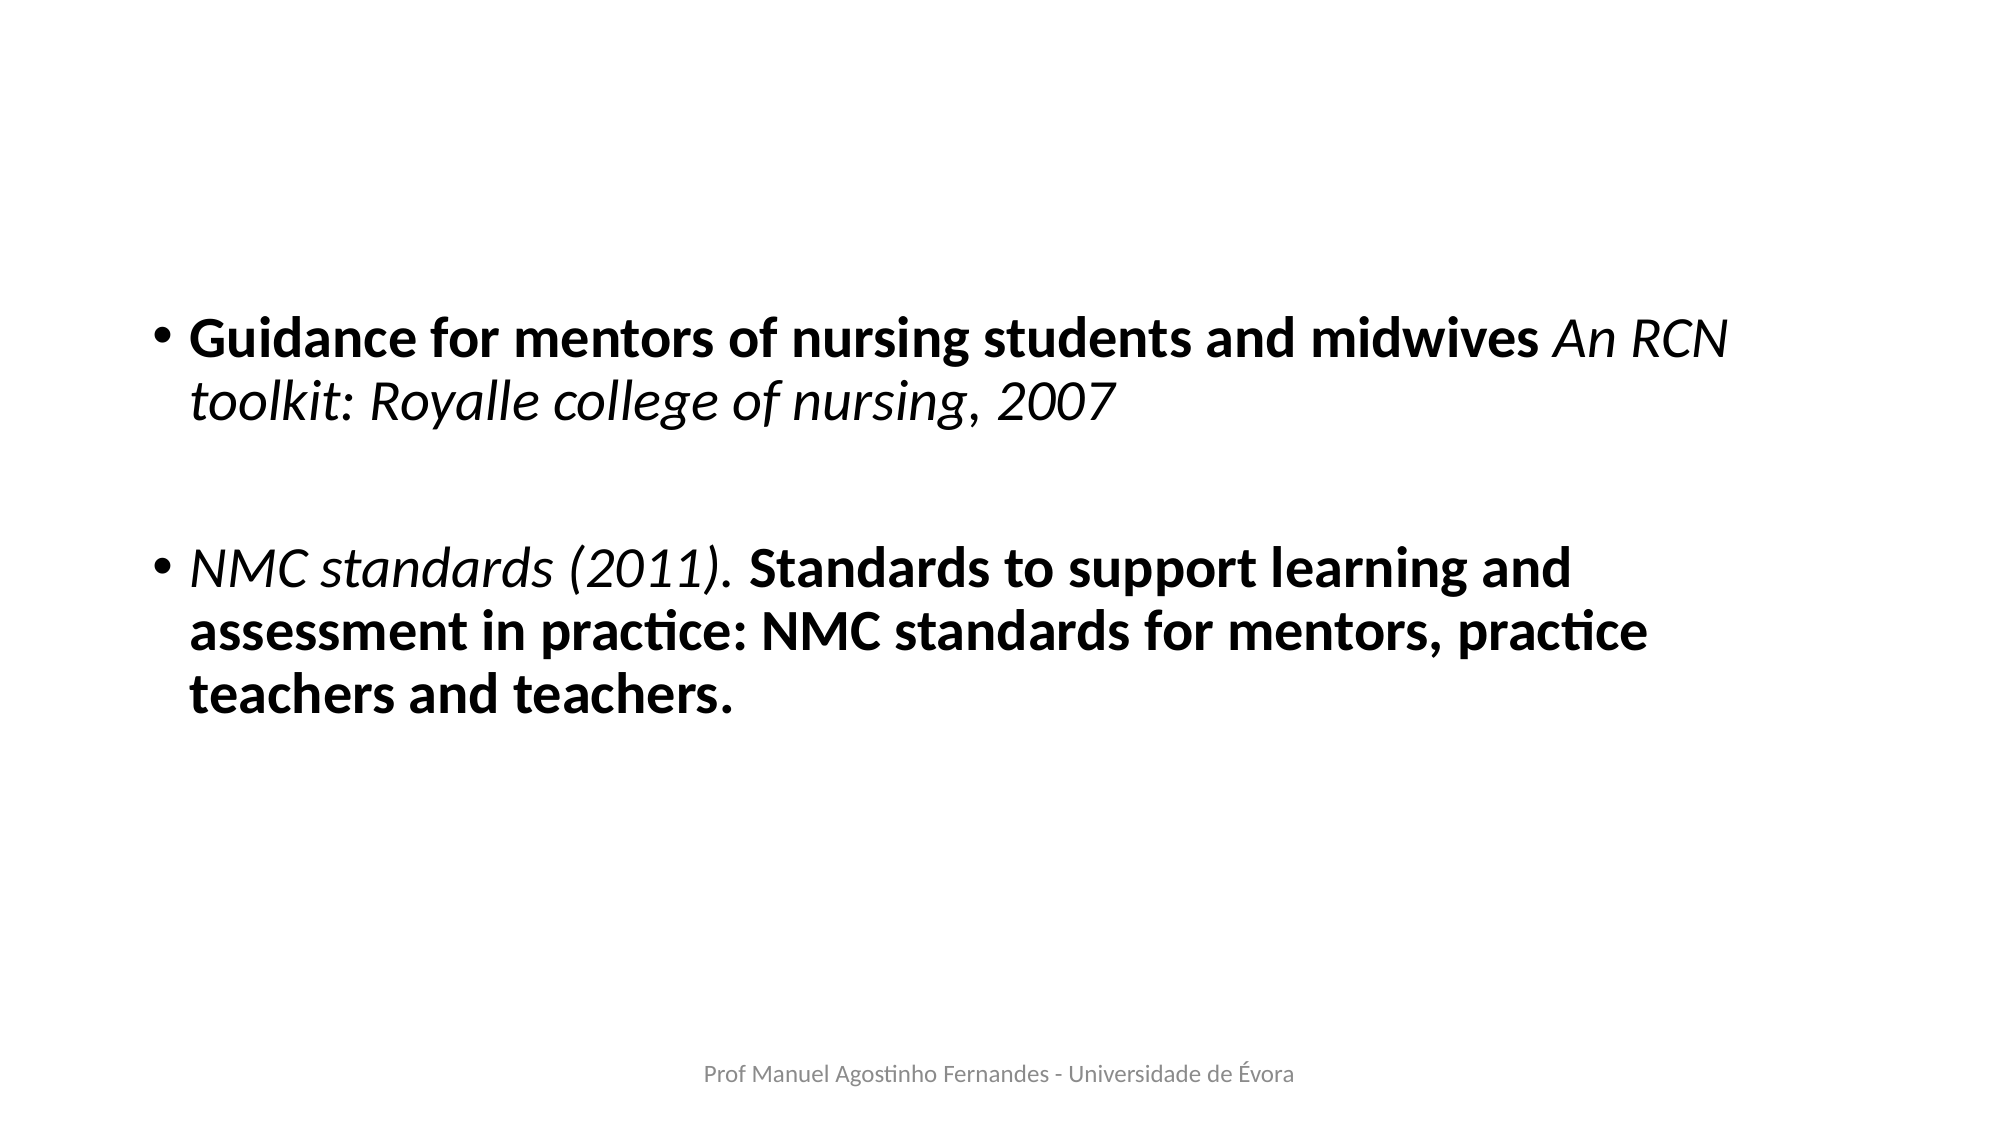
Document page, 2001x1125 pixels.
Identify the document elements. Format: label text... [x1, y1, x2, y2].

footer Prof Manuel Agostinho Fernandes - Universidade de Évora [662, 1042, 1338, 1103]
list Guidance for mentors of nursing students and midwives An RCN toolkit: Royalle college of nursing, 2007 NMC standards (2011). Standards to support learning and assessment in practice: NMC standards for mentors, practice teachers and teachers. [137, 299, 1863, 1014]
